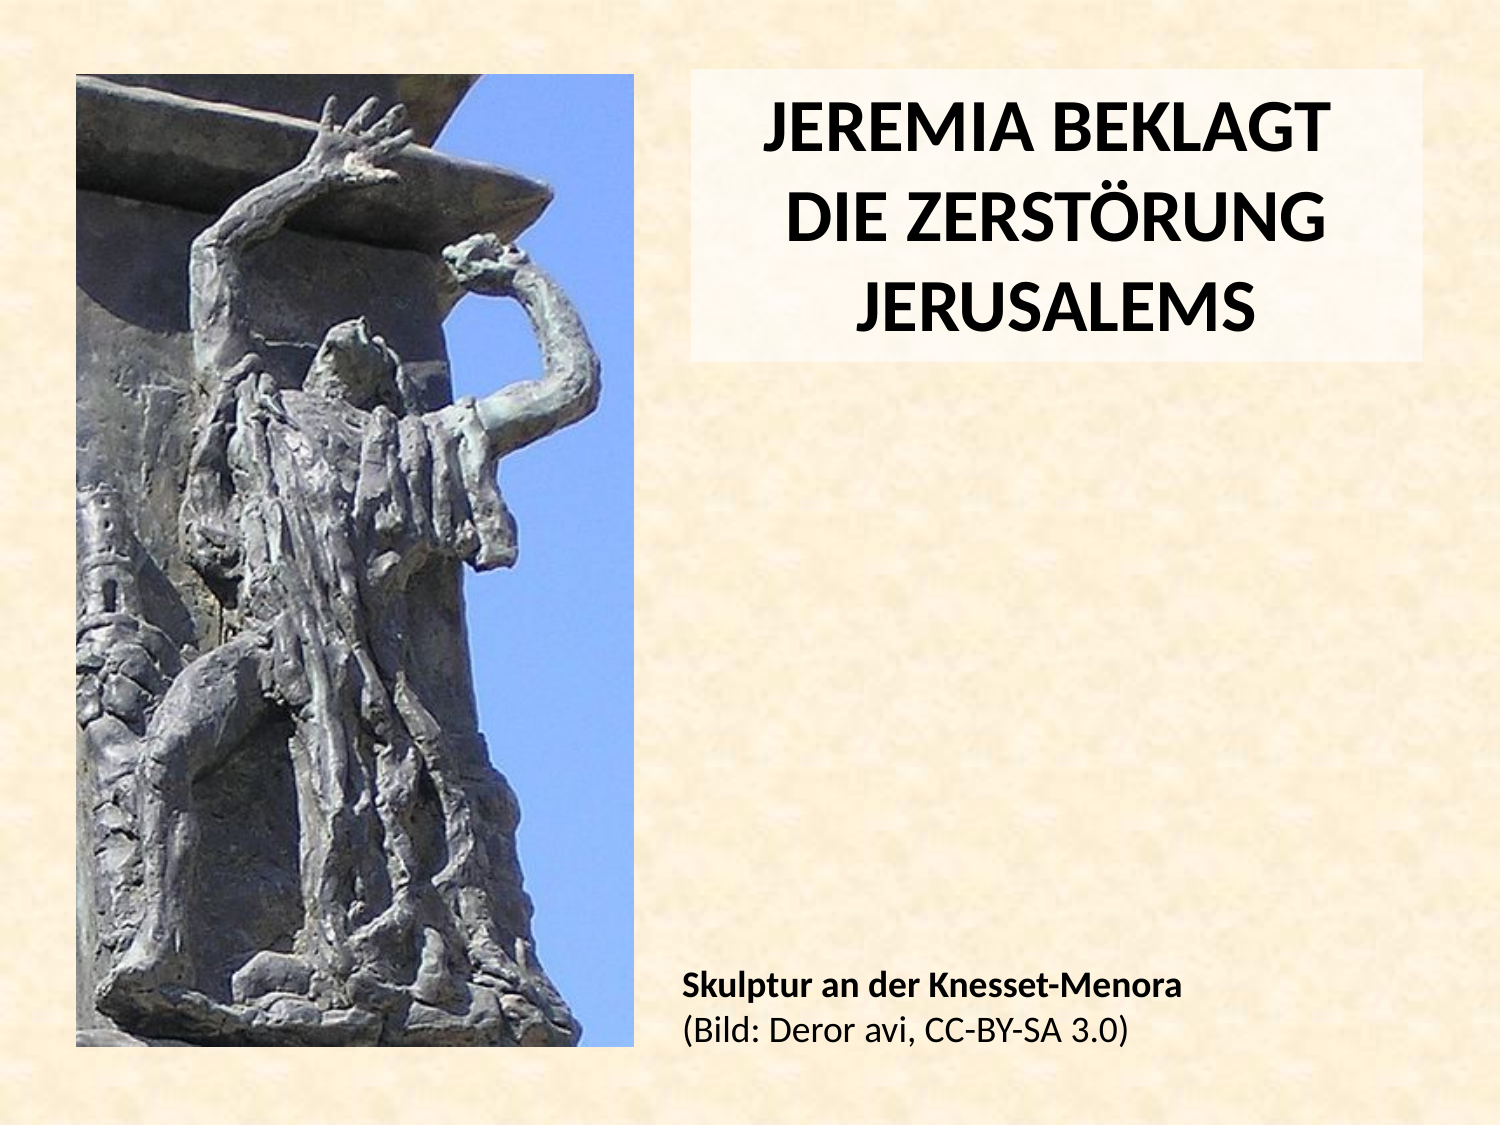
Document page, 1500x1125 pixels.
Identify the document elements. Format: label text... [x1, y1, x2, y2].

text_box Skulptur an der Knesset-Menora (Bild: Deror avi, CC-BY-SA 3.0) [667, 952, 1234, 1057]
picture [0, 0, 1500, 1125]
text_box JEREMIA BEKLAGT DIE ZERSTÖRUNG JERUSALEMS [690, 69, 1423, 362]
